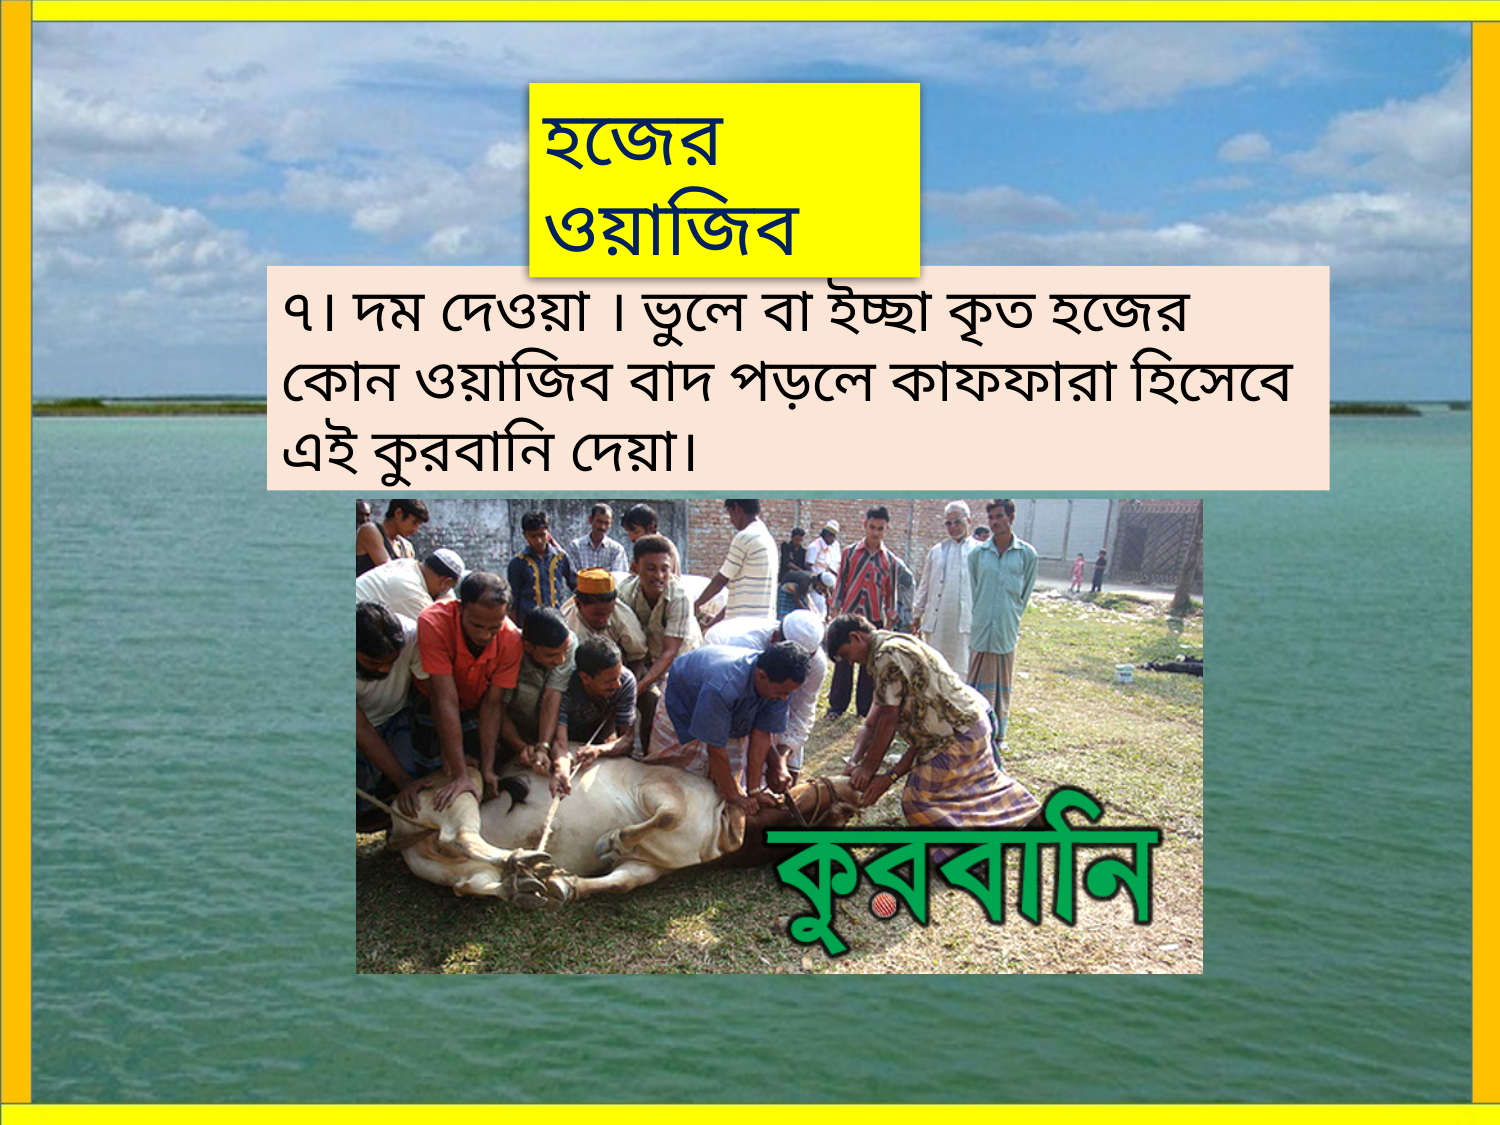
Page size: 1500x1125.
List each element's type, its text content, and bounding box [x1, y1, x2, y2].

text_box ৭। দম দেওয়া । ভুলে বা ইচ্ছা কৃত হজের কোন ওয়াজিব বাদ পড়লে কাফফারা হিসেবে এই কুরবানি দেয়া। [267, 265, 1330, 491]
picture [0, 0, 1500, 1125]
text_box হজের ওয়াজিব [529, 82, 921, 278]
